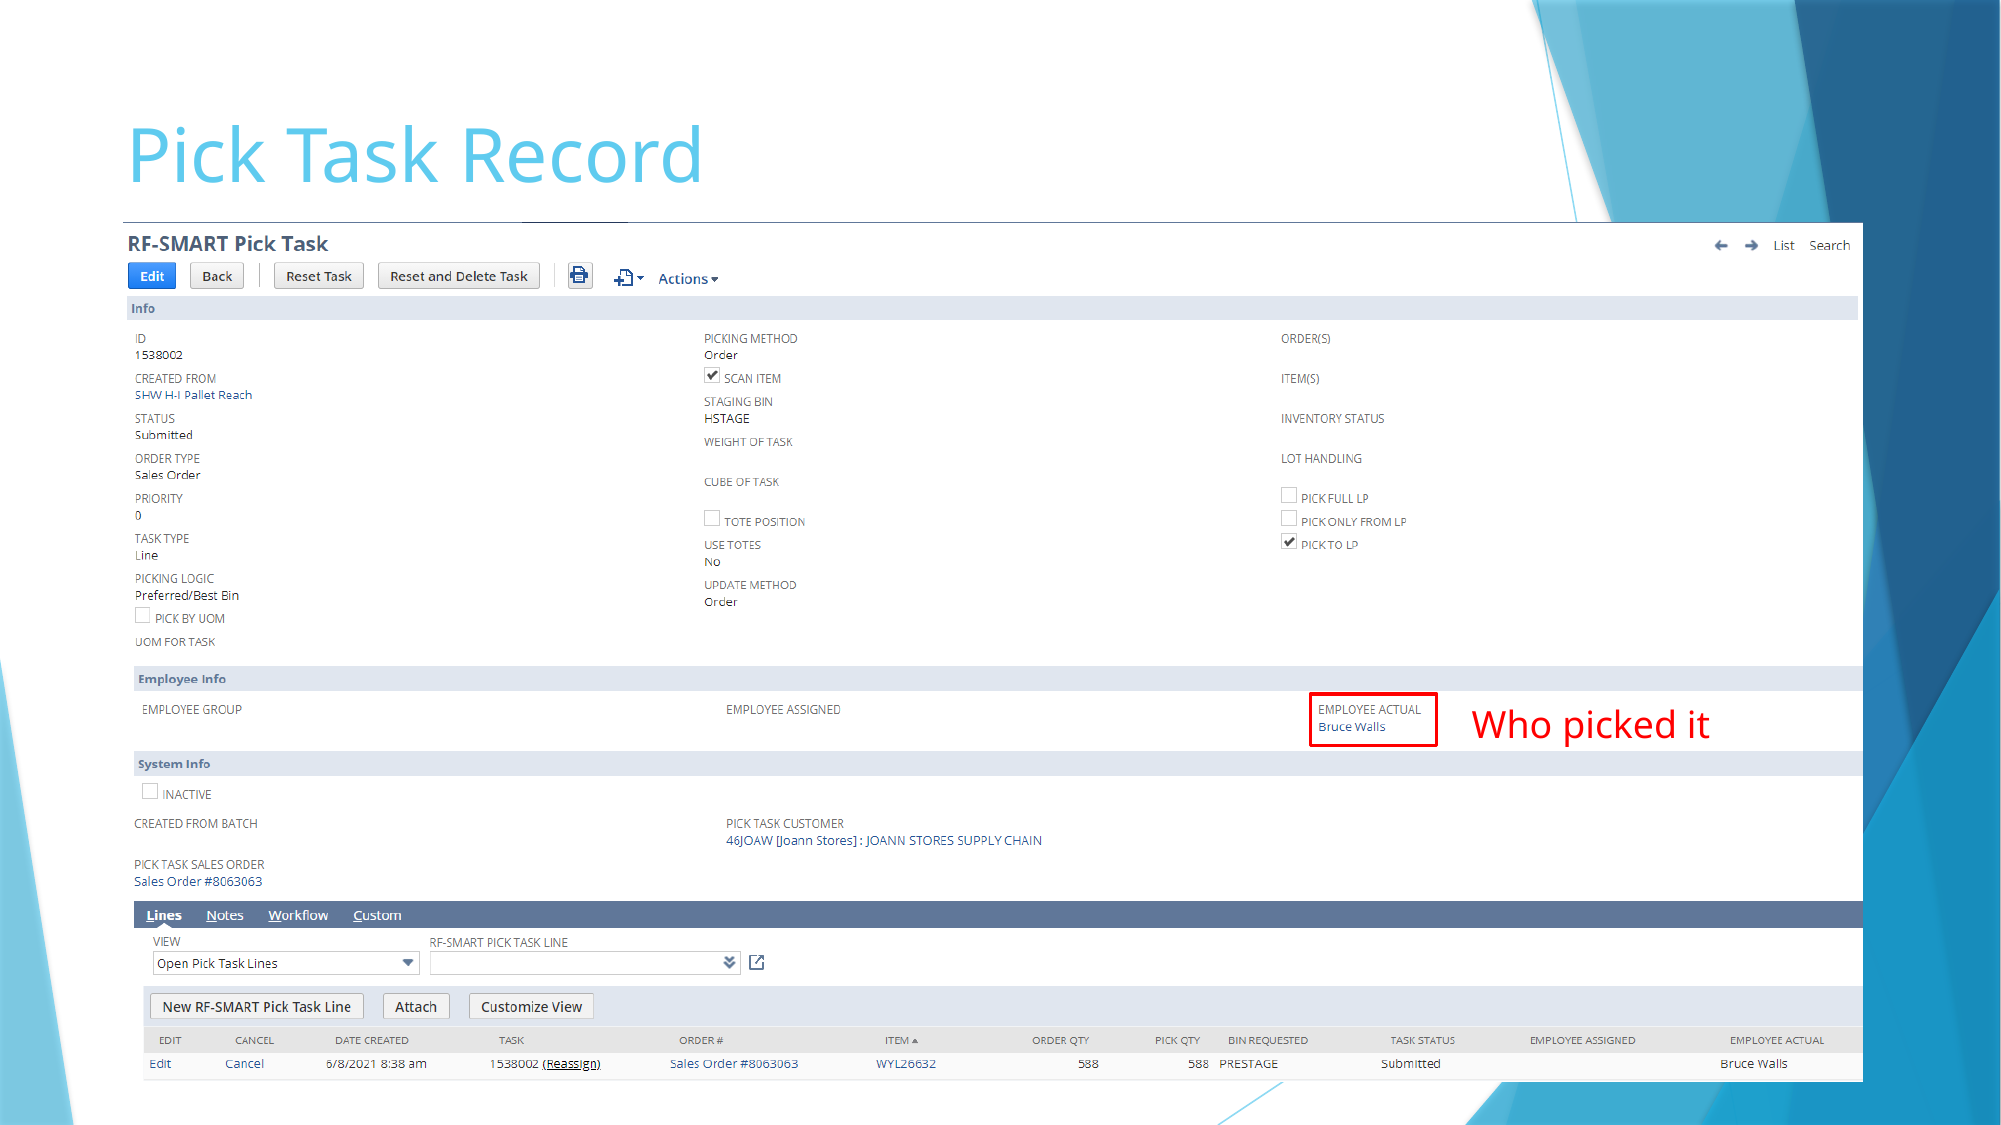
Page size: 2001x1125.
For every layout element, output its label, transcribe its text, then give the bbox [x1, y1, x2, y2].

title Pick Task Record [111, 99, 1522, 317]
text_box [123, 221, 1864, 1083]
